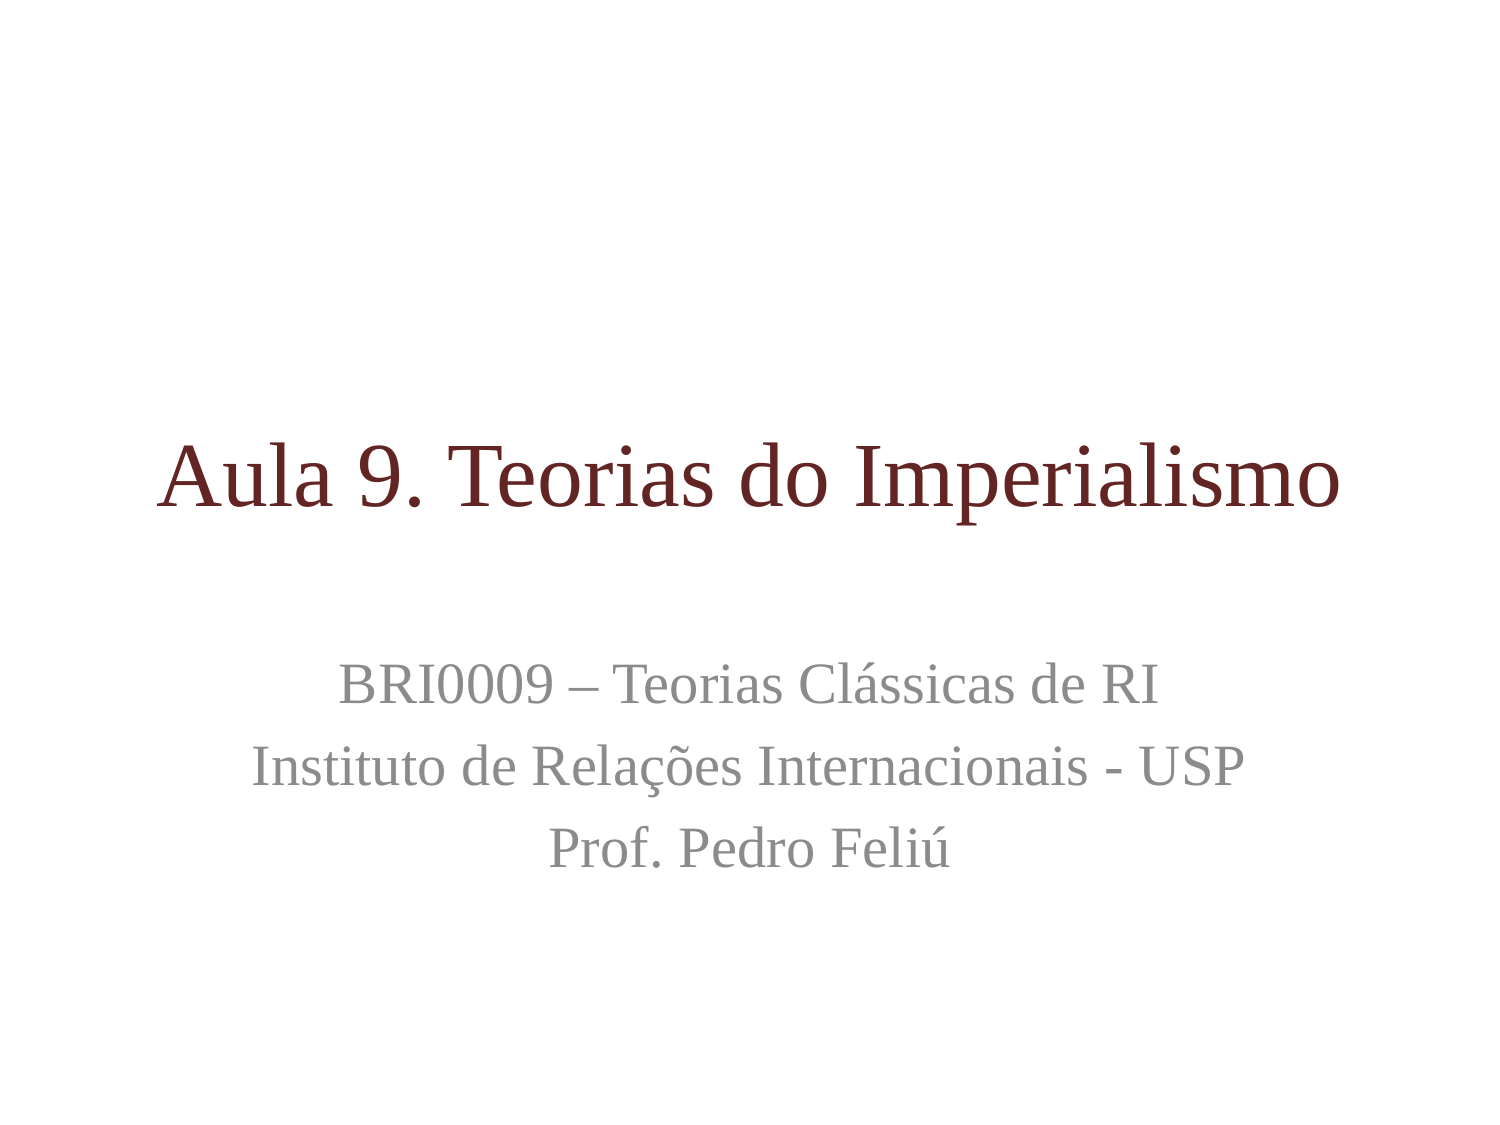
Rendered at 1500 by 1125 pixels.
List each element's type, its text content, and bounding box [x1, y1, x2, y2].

title Aula 9. Teorias do Imperialismo [112, 349, 1388, 591]
subtitle BRI0009 – Teorias Clássicas de RI Instituto de Relações Internacionais - USP Prof. Pedro Feliú [225, 637, 1275, 925]
